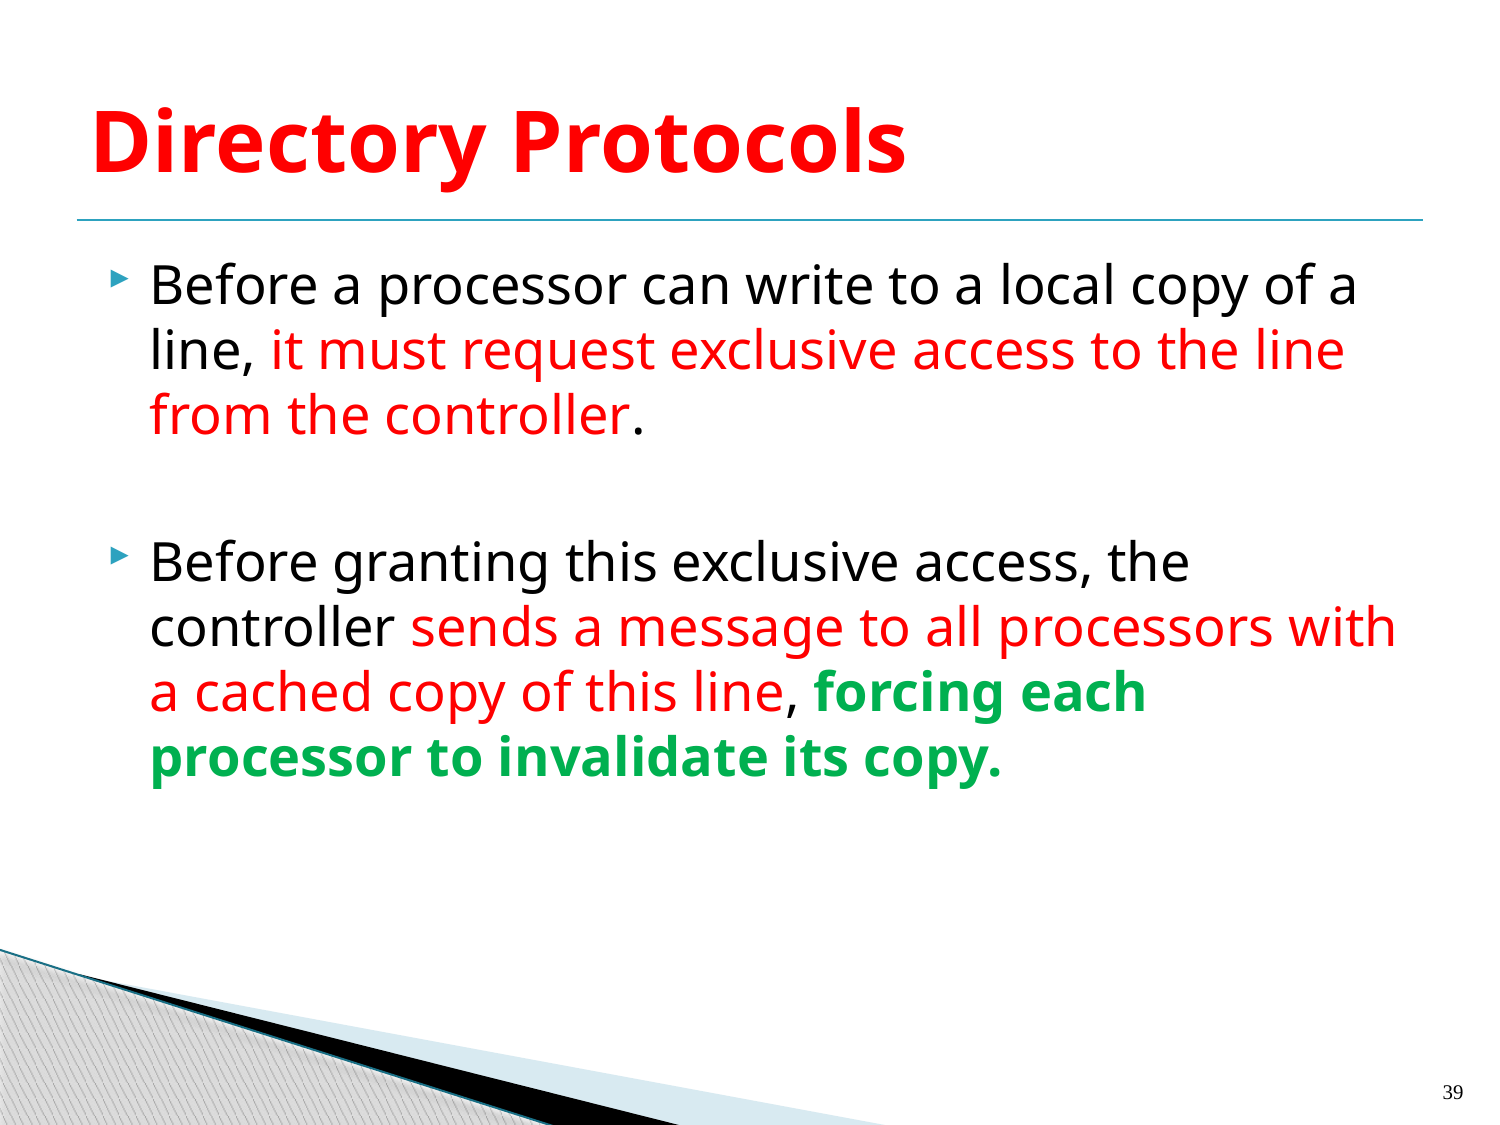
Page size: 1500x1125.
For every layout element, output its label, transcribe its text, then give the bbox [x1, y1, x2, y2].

title Directory Protocols [75, 45, 1425, 233]
slide_number 39 [1418, 1051, 1479, 1112]
list Before a processor can write to a local copy of a line, it must request exclusive access to the line from the controller. Before granting this exclusive access, the controller sends a message to all processors with a cached copy of this line, forcing each processor to invalidate its copy. [75, 243, 1425, 986]
